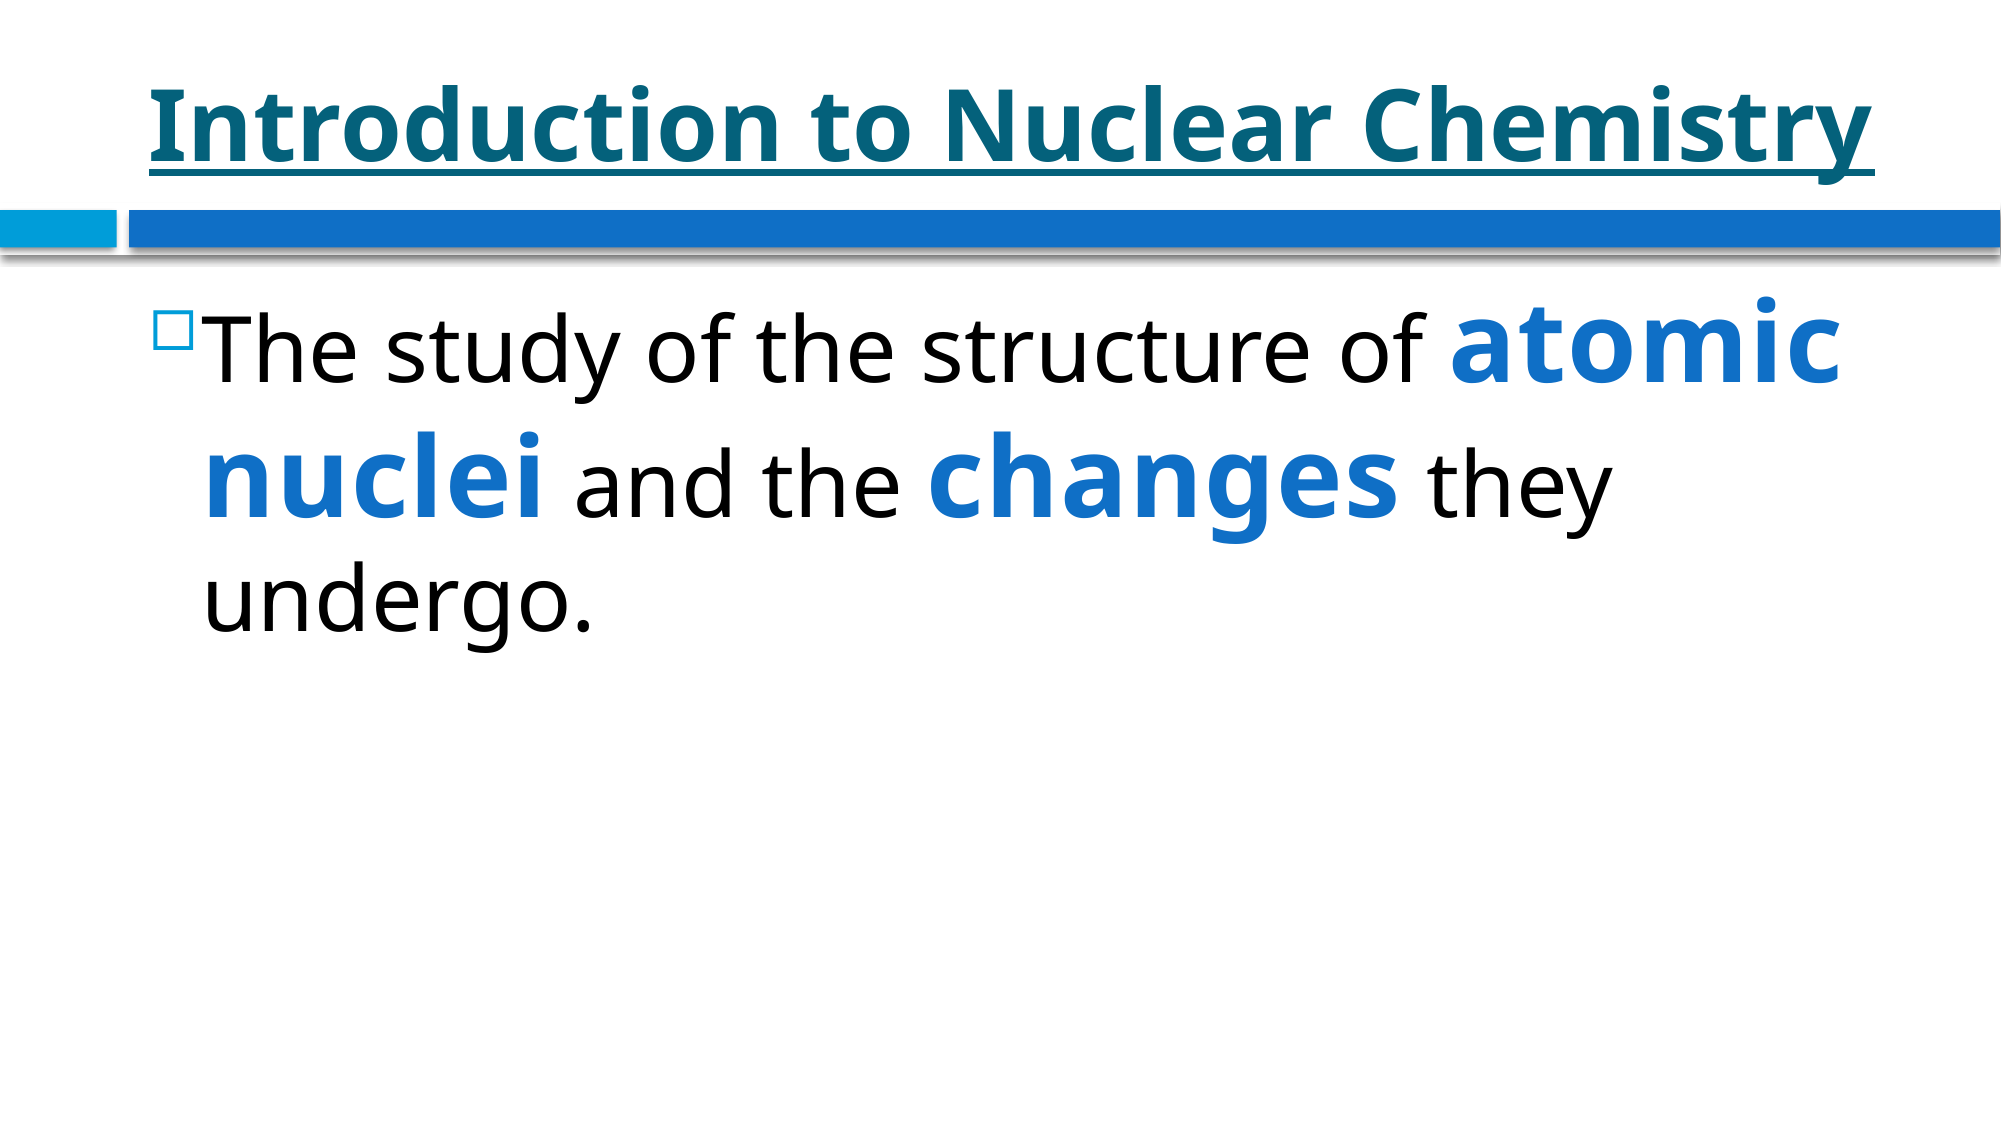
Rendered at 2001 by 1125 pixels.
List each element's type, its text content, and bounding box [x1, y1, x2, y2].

title Introduction to Nuclear Chemistry [133, 39, 1918, 203]
list The study of the structure of atomic nuclei and the changes they undergo. [133, 262, 1918, 1000]
